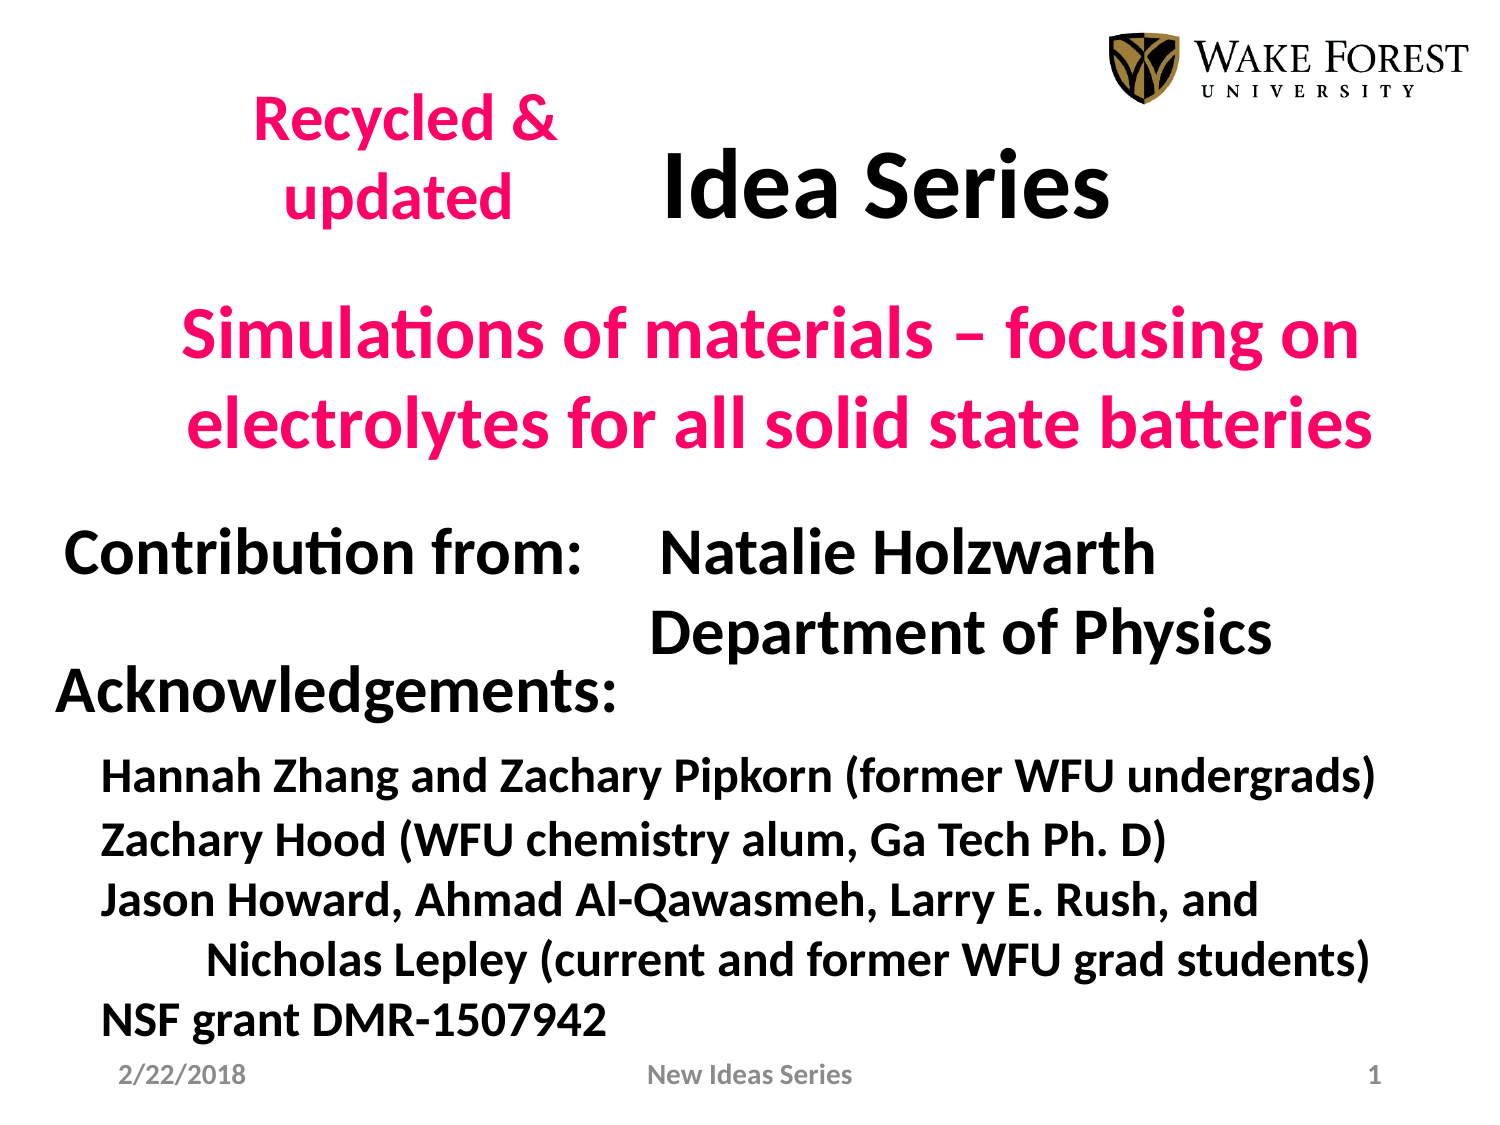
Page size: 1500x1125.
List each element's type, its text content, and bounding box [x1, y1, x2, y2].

picture [1077, 1, 1499, 135]
footer New Ideas Series [496, 1054, 1004, 1103]
slide_number 1 [1059, 1054, 1397, 1103]
text_box Recycled & updated [238, 66, 643, 241]
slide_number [103, 1054, 441, 1103]
text_box New Idea Series Simulations of materials – focusing on electrolytes for all solid state batteries Contribution from: Natalie Holzwarth Department of Physics [50, 110, 1500, 676]
text_box Acknowledgements: Hannah Zhang and Zachary Pipkorn (former WFU undergrads) Zachary Hood (WFU chemistry alum, Ga Tech Ph. D) Jason Howard, Ahmad Al-Qawasmeh, Larry E. Rush, and Nicholas Lepley (current and former WFU grad students) NSF grant DMR-1507942 [40, 638, 1409, 1054]
